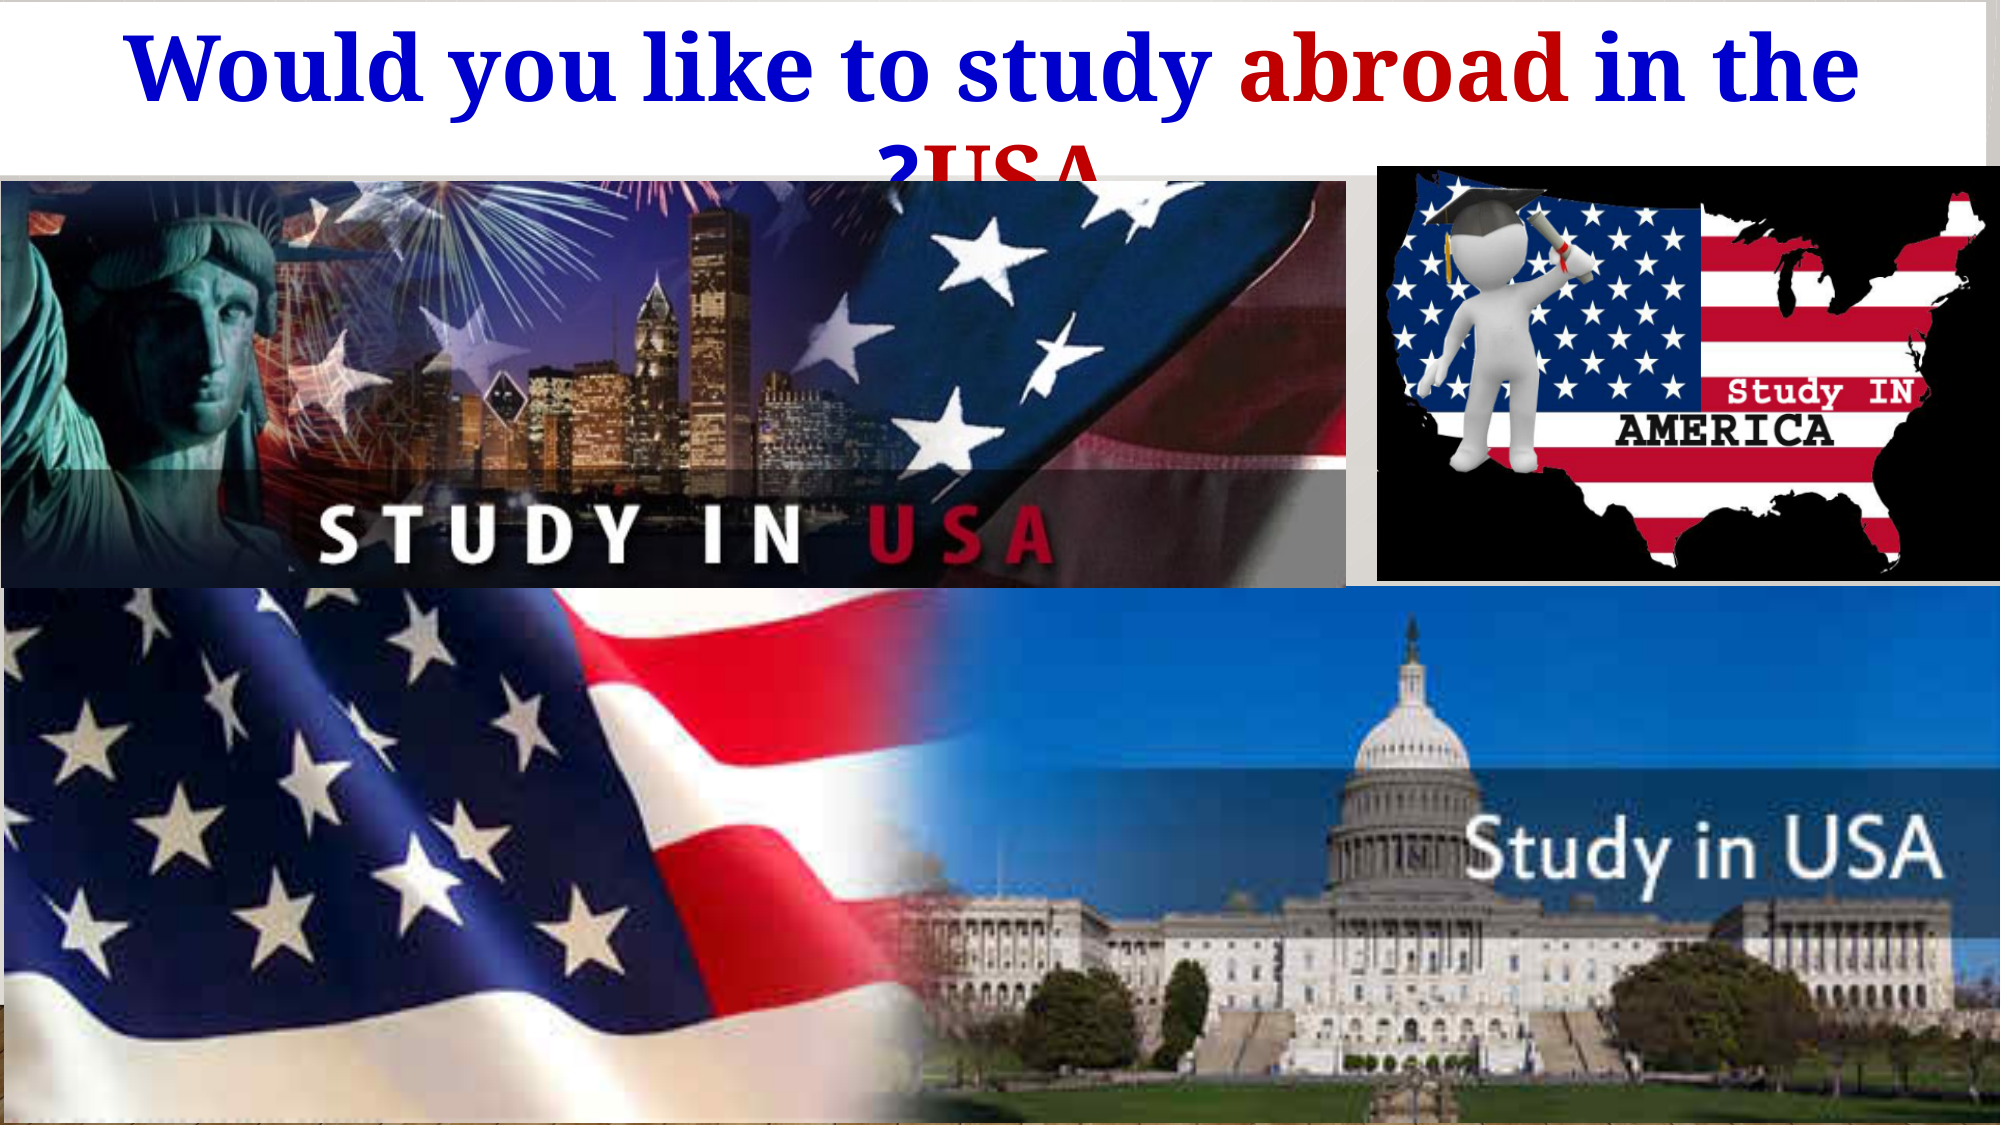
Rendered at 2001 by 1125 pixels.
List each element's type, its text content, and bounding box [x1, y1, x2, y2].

text_box Would you like to study abroad in the USA? [0, 2, 1987, 176]
picture [0, 181, 2000, 1125]
picture [1377, 165, 2000, 582]
